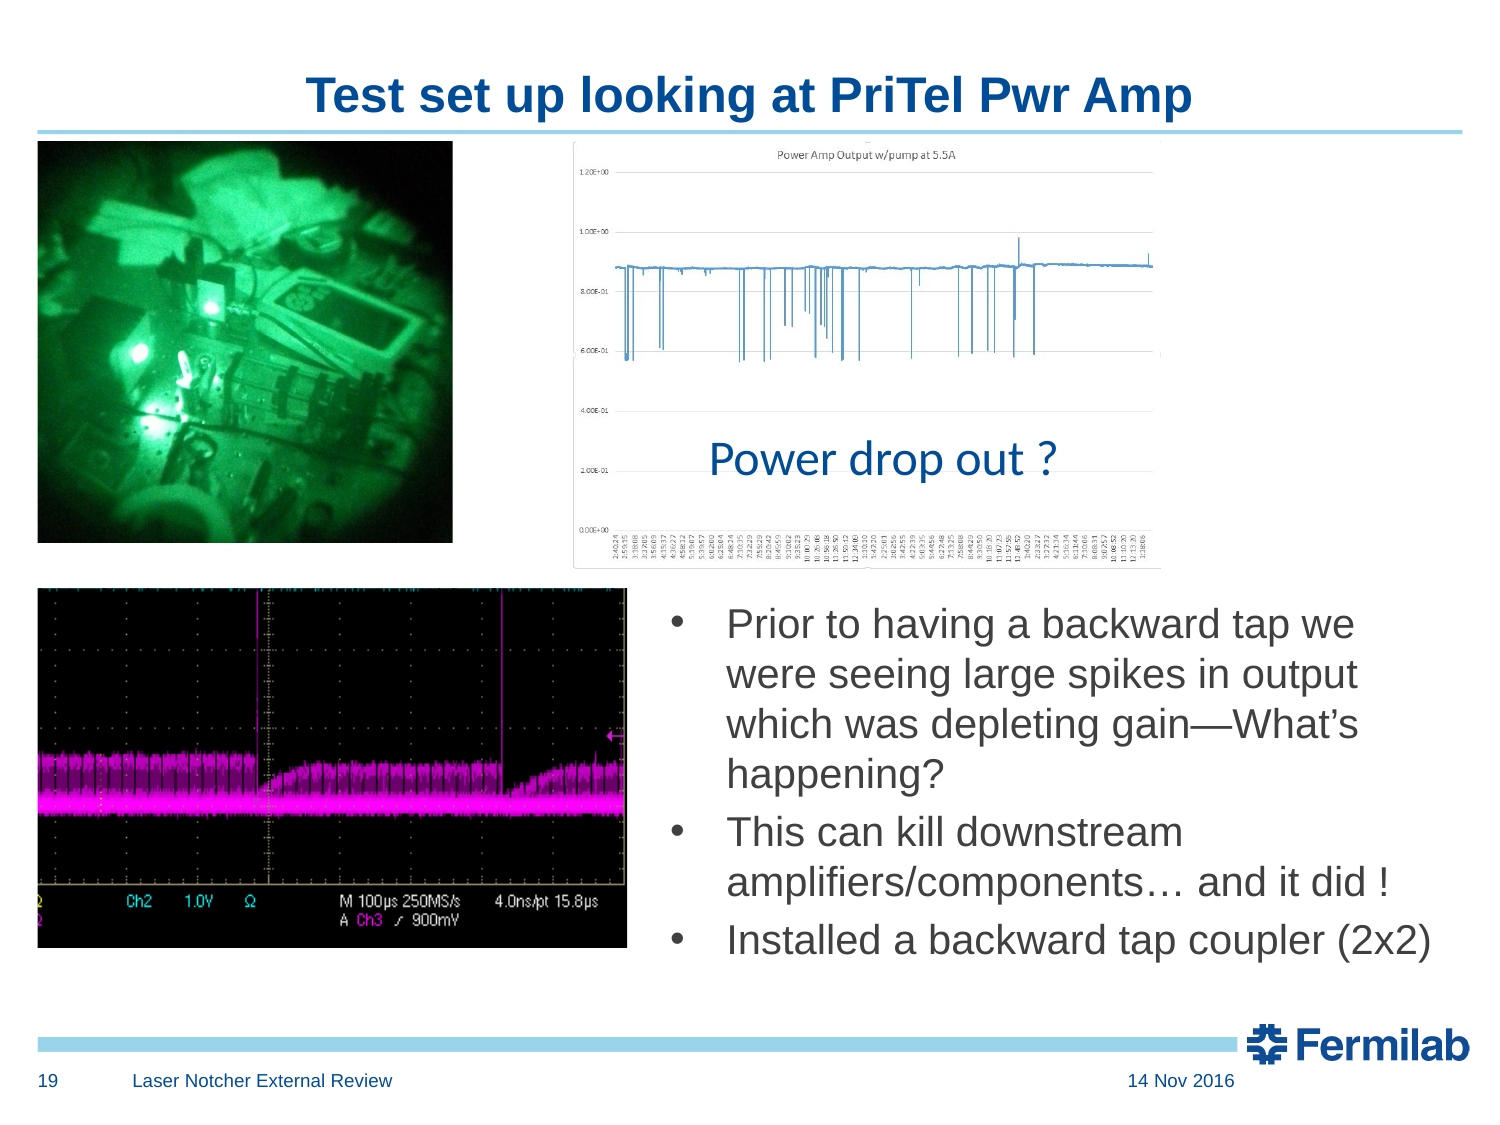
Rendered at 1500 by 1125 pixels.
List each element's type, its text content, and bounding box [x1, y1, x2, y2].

slide_number 19 [37, 1068, 111, 1109]
footer Laser Notcher External Review [132, 1068, 1014, 1109]
title Test set up looking at PriTel Pwr Amp [37, 17, 1463, 123]
picture [0, 0, 1500, 1125]
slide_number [1058, 1068, 1235, 1109]
list Prior to having a backward tap we were seeing large spikes in output which was depleting gain—What’s happening? This can kill downstream amplifiers/components… and it did ! Installed a backward tap coupler (2x2) [670, 596, 1446, 948]
